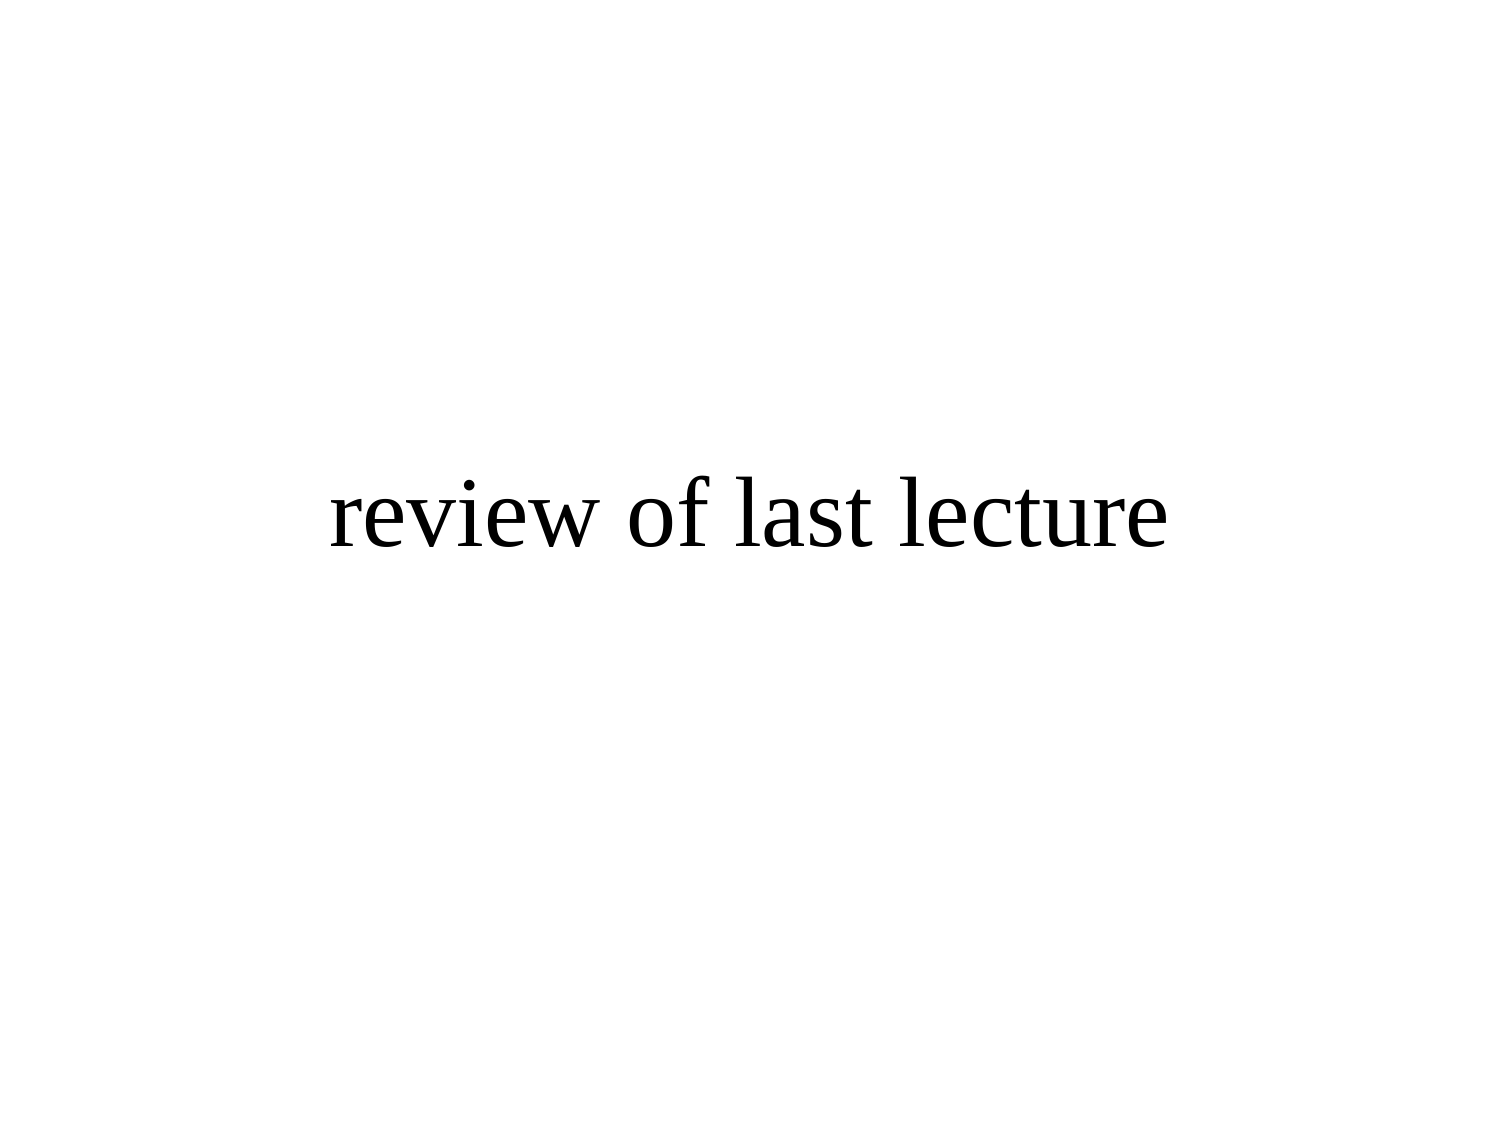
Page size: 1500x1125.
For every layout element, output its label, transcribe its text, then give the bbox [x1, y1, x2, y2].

title review of last lecture [74, 412, 1426, 601]
